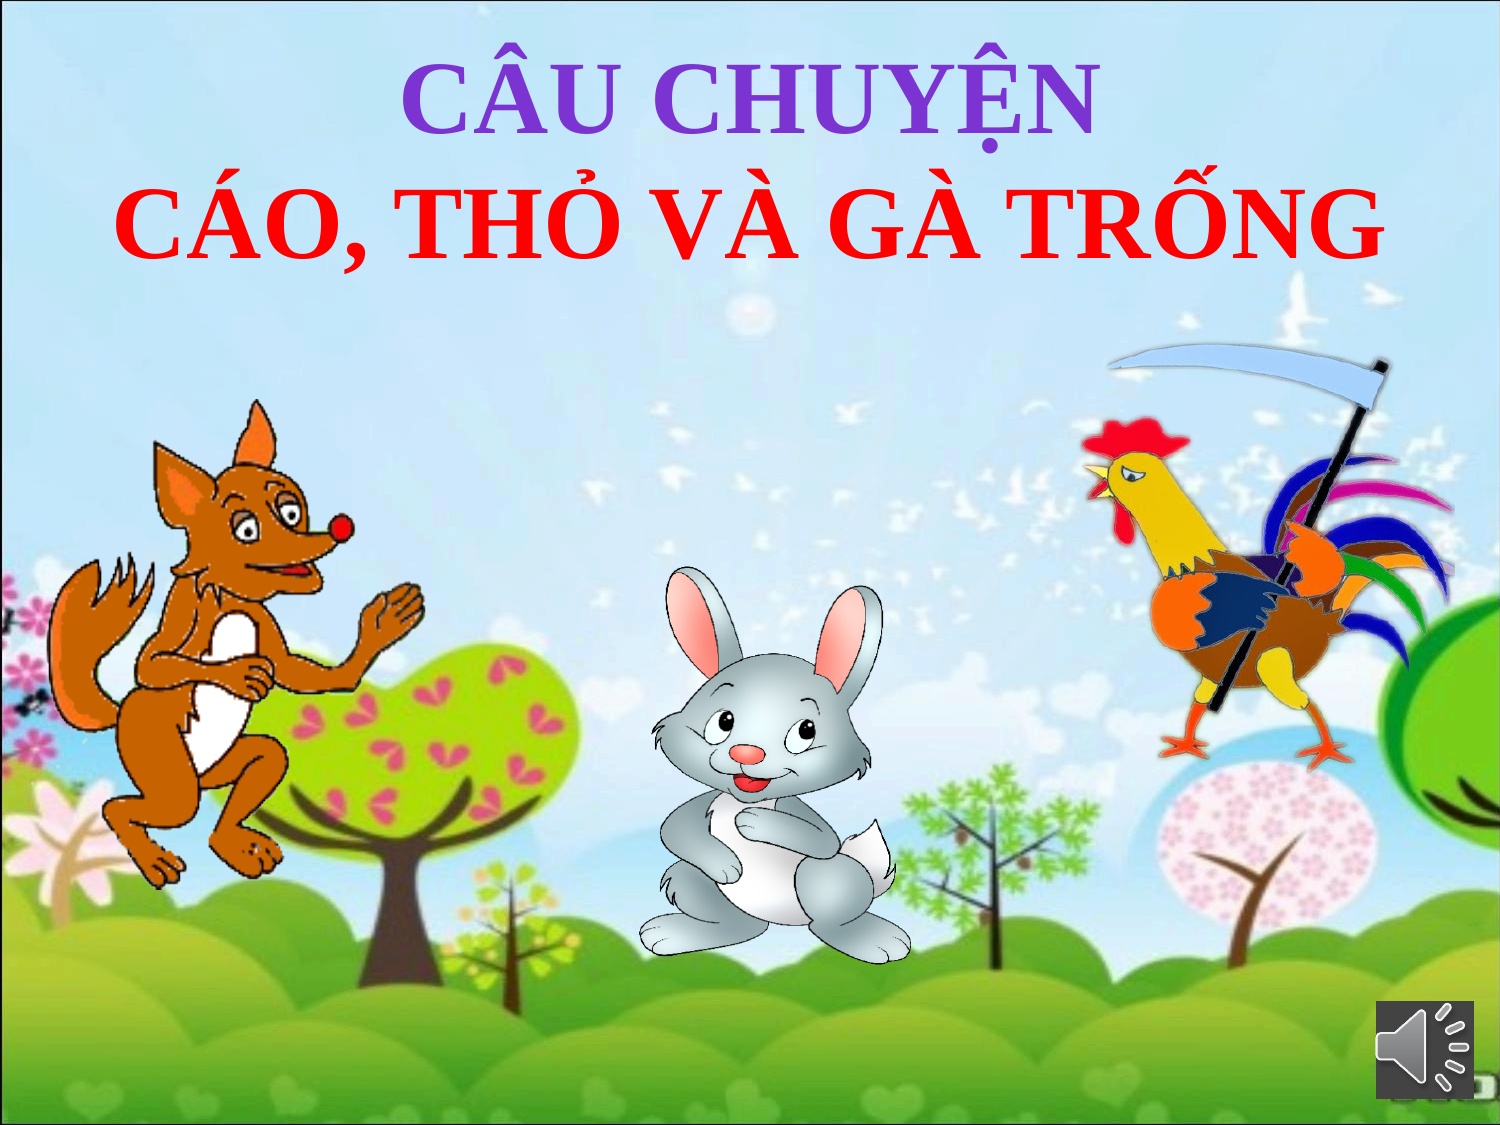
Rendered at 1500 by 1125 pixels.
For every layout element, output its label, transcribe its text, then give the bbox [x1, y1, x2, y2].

picture [0, 0, 1500, 1125]
text_box Câu chuyện Cáo, thỏ và gà trống [96, 22, 1404, 288]
